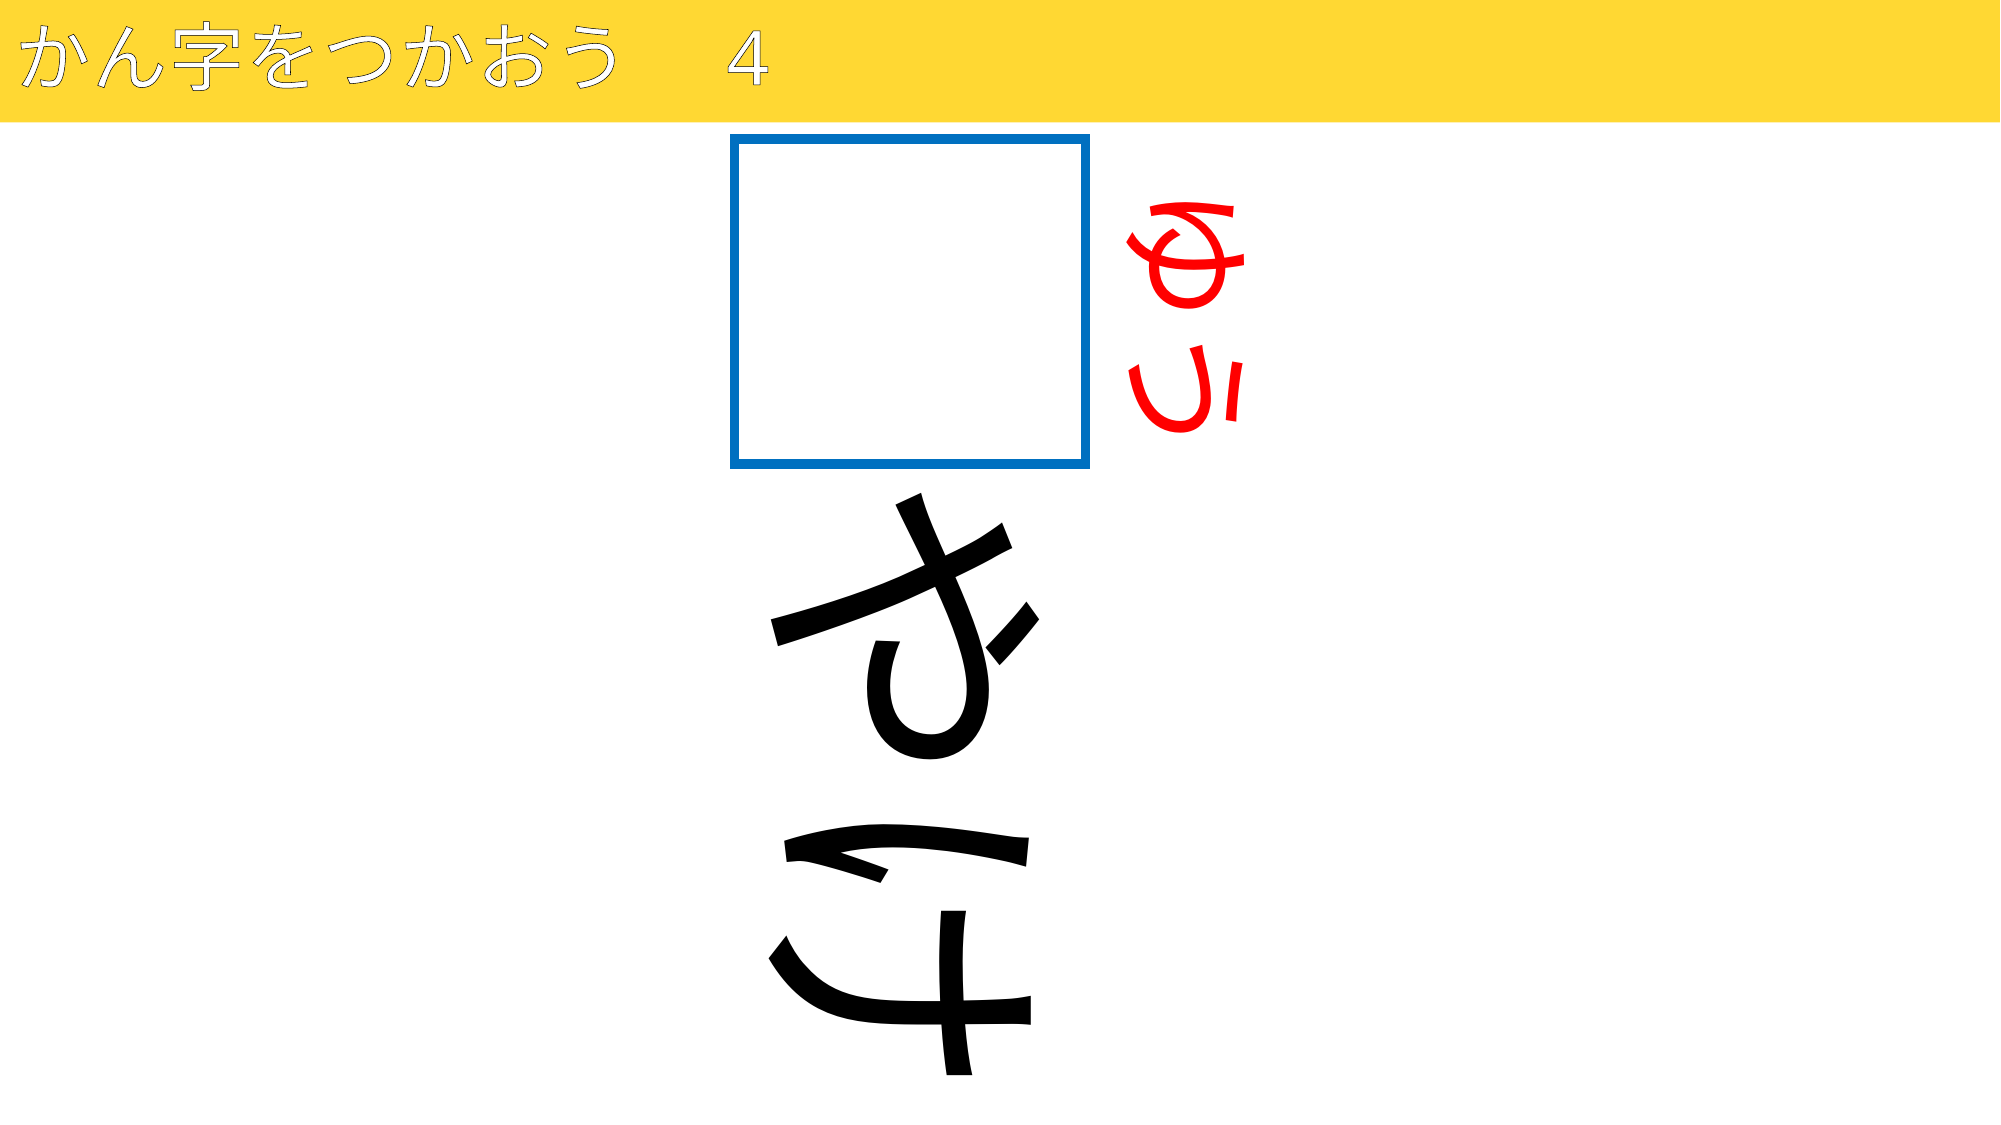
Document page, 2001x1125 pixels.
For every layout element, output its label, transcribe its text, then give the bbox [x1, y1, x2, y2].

slide_number 99 [1712, 0, 2000, 123]
title かん字をつかおう 4 [0, 0, 1712, 123]
text_box [734, 138, 1086, 465]
text_box 夕やけ [698, 147, 1108, 1125]
text_box ゆう [1086, 170, 1281, 463]
